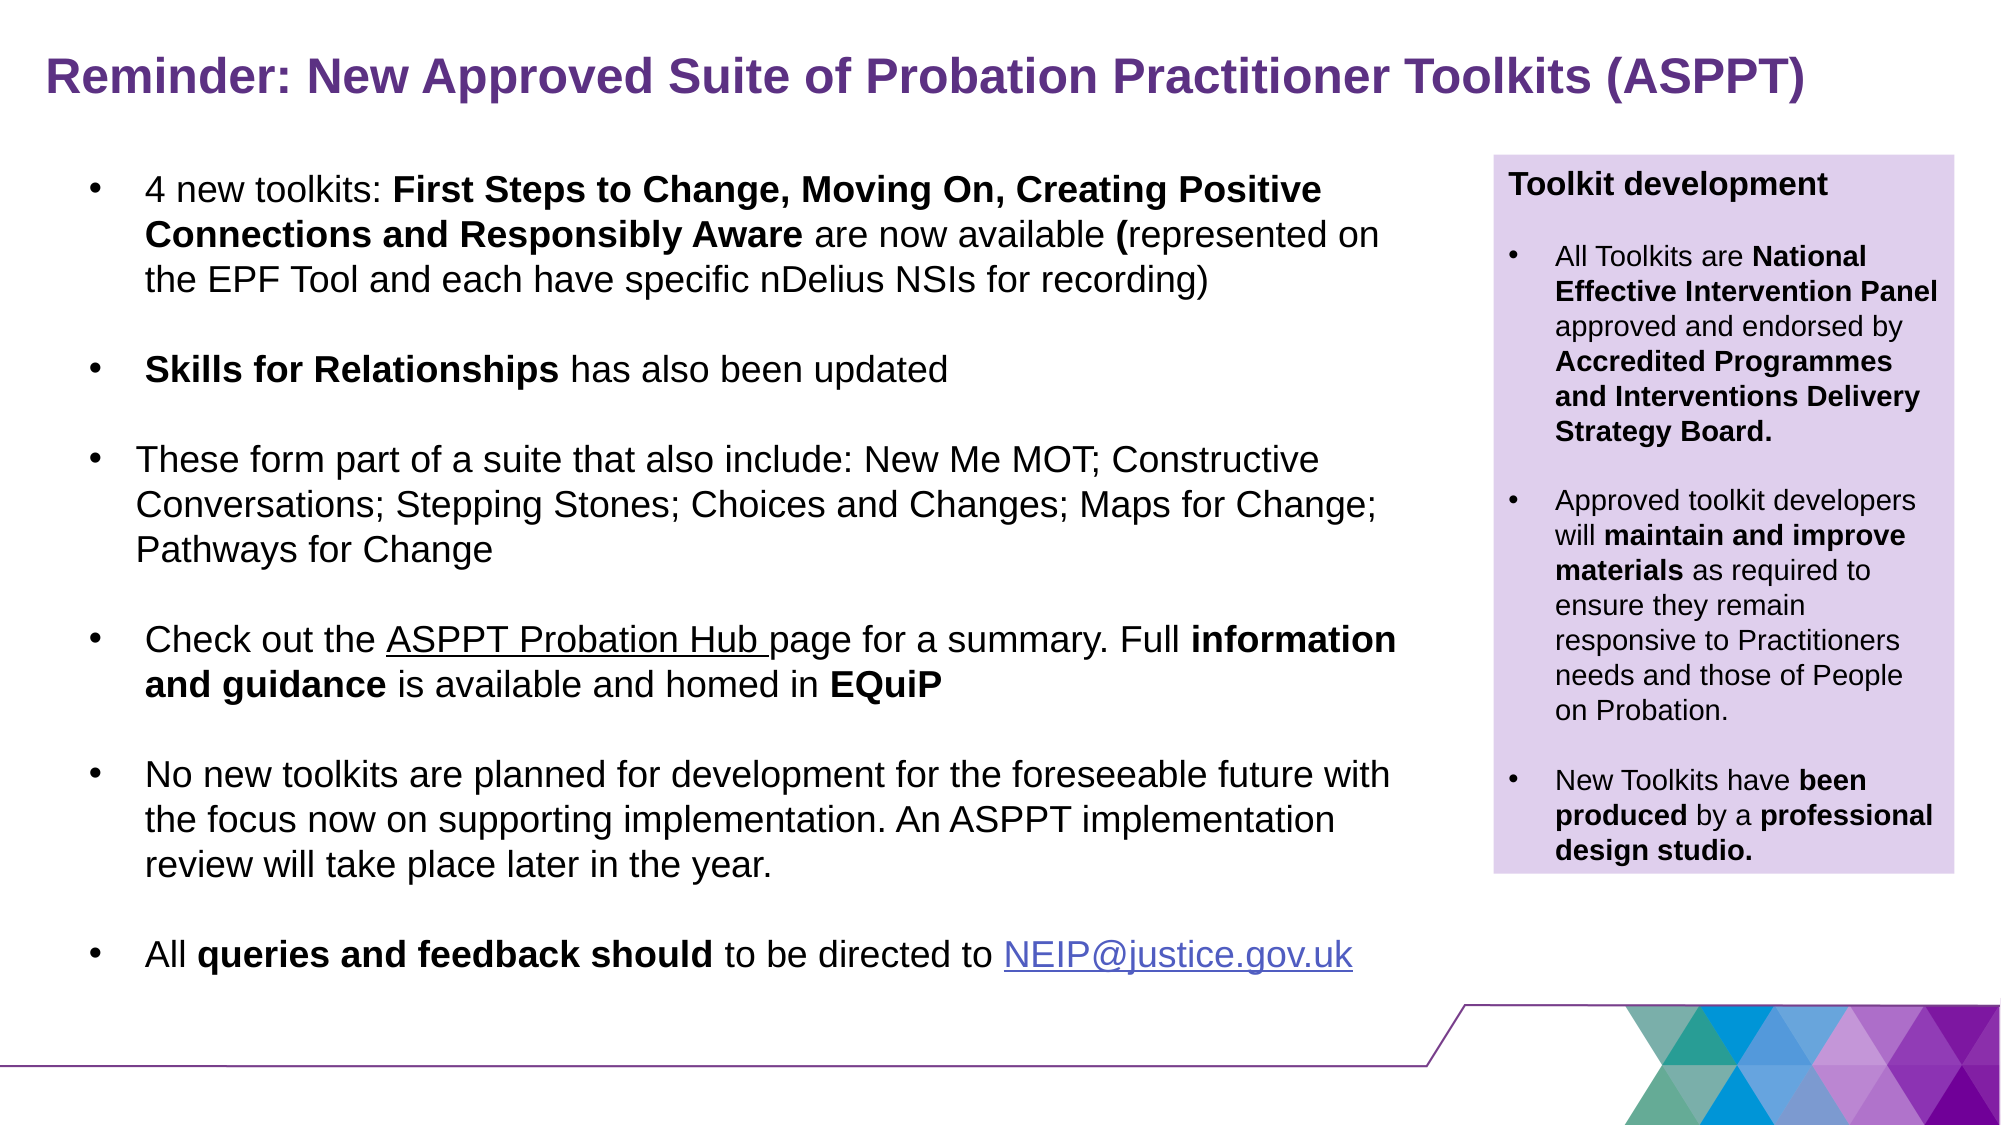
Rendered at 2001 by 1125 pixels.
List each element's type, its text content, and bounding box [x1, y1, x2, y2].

picture [0, 0, 2001, 1125]
text_box 4 new toolkits: First Steps to Change, Moving On, Creating Positive Connections and Responsibly Aware are now available (represented on the EPF Tool and each have specific nDelius NSIs for recording) Skills for Relationships has also been updated These form part of a suite that also include: New Me MOT; Constructive Conversations; Stepping Stones; Choices and Changes; Maps for Change; Pathways for Change Check out the ASPPT Probation Hub page for a summary. Full information and guidance is available and homed in EQuiP No new toolkits are planned for development for the foreseeable future with the focus now on supporting implementation. An ASPPT implementation review will take place later in the year. All queries and feedback should to be directed to NEIP@justice.gov.uk [73, 118, 1434, 1028]
title Reminder: New Approved Suite of Probation Practitioner Toolkits (ASPPT) [45, 0, 2000, 155]
text_box Toolkit development All Toolkits are National Effective Intervention Panel approved and endorsed by Accredited Programmes and Interventions Delivery Strategy Board. Approved toolkit developers will maintain and improve materials as required to ensure they remain responsive to Practitioners needs and those of People on Probation. New Toolkits have been produced by a professional design studio. [1493, 154, 1955, 874]
